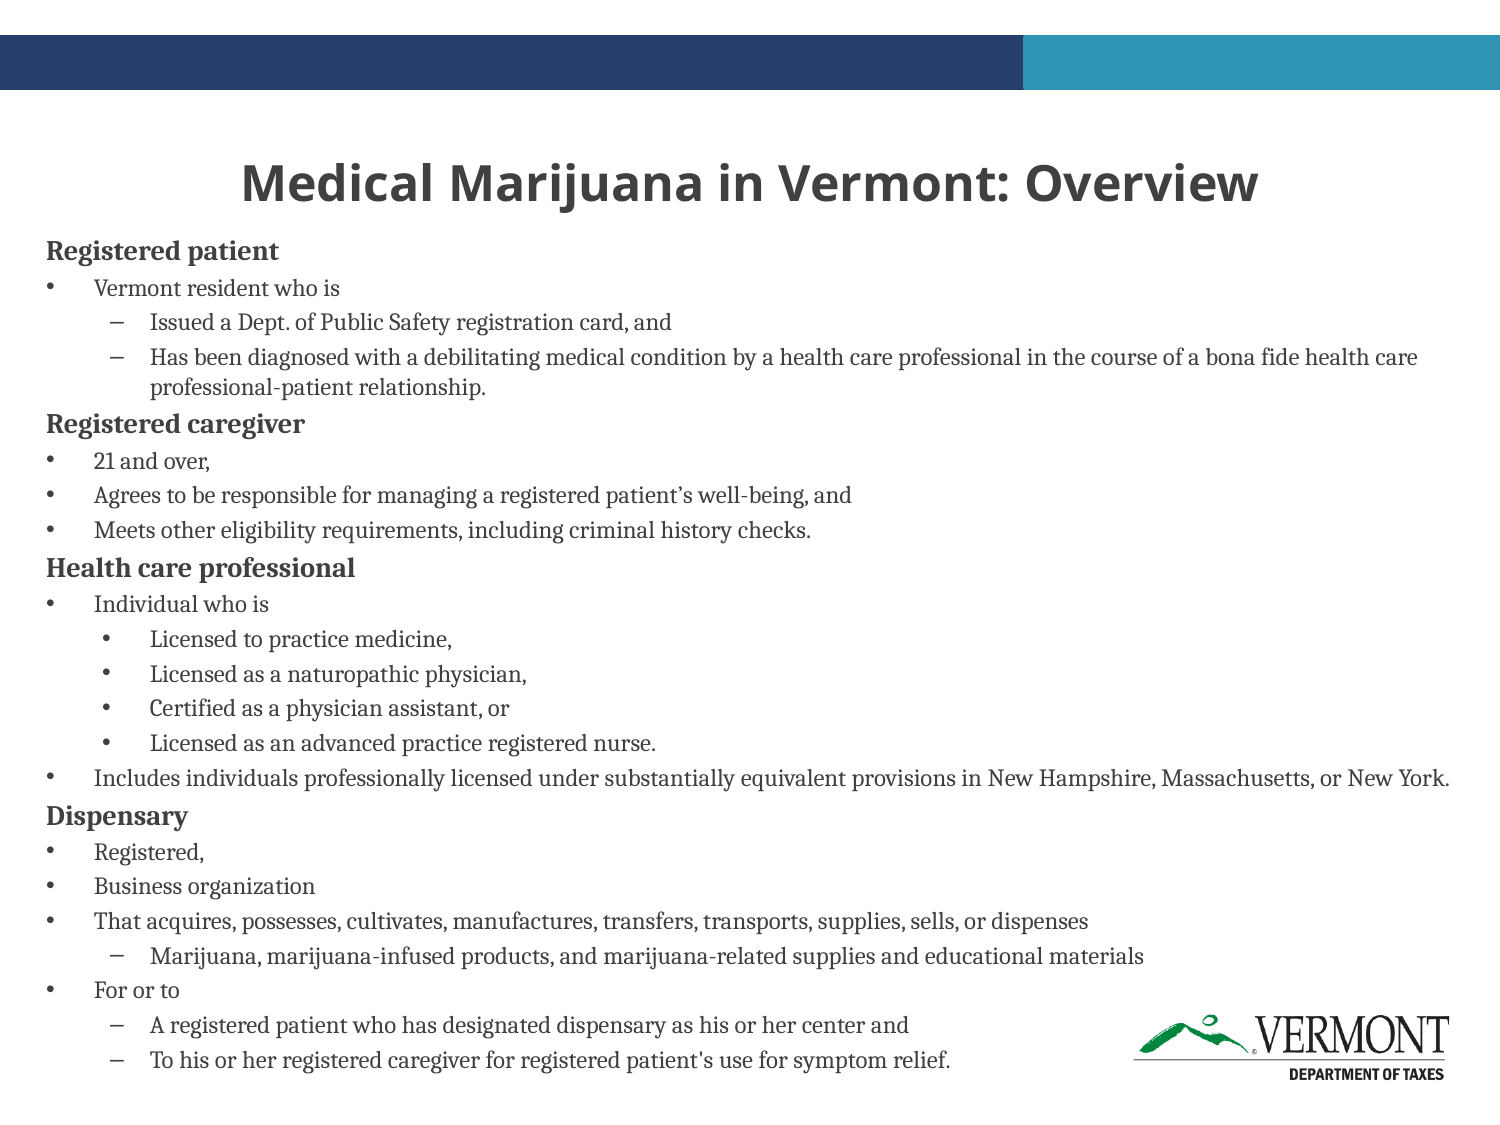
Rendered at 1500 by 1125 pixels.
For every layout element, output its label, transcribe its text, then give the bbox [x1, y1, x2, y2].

list Registered patient Vermont resident who is Issued a Dept. of Public Safety registration card, and Has been diagnosed with a debilitating medical condition by a health care professional in the course of a bona fide health care professional-patient relationship. Registered caregiver 21 and over, Agrees to be responsible for managing a registered patient’s well-being, and Meets other eligibility requirements, including criminal history checks. Health care professional Individual who is Licensed to practice medicine, Licensed as a naturopathic physician, Certified as a physician assistant, or Licensed as an advanced practice registered nurse. Includes individuals professionally licensed under substantially equivalent provisions in New Hampshire, Massachusetts, or New York. Dispensary Registered, Business organization That acquires, possesses, cultivates, manufactures, transfers, transports, supplies, sells, or dispenses Marijuana, marijuana-infused products, and marijuana-related supplies and educational materials For or to A registered patient who has designated dispensary as his or her center and To his or her registered caregiver for registered patient's use for symptom relief. [31, 224, 1469, 1125]
title Medical Marijuana in Vermont: Overview [75, 112, 1425, 224]
